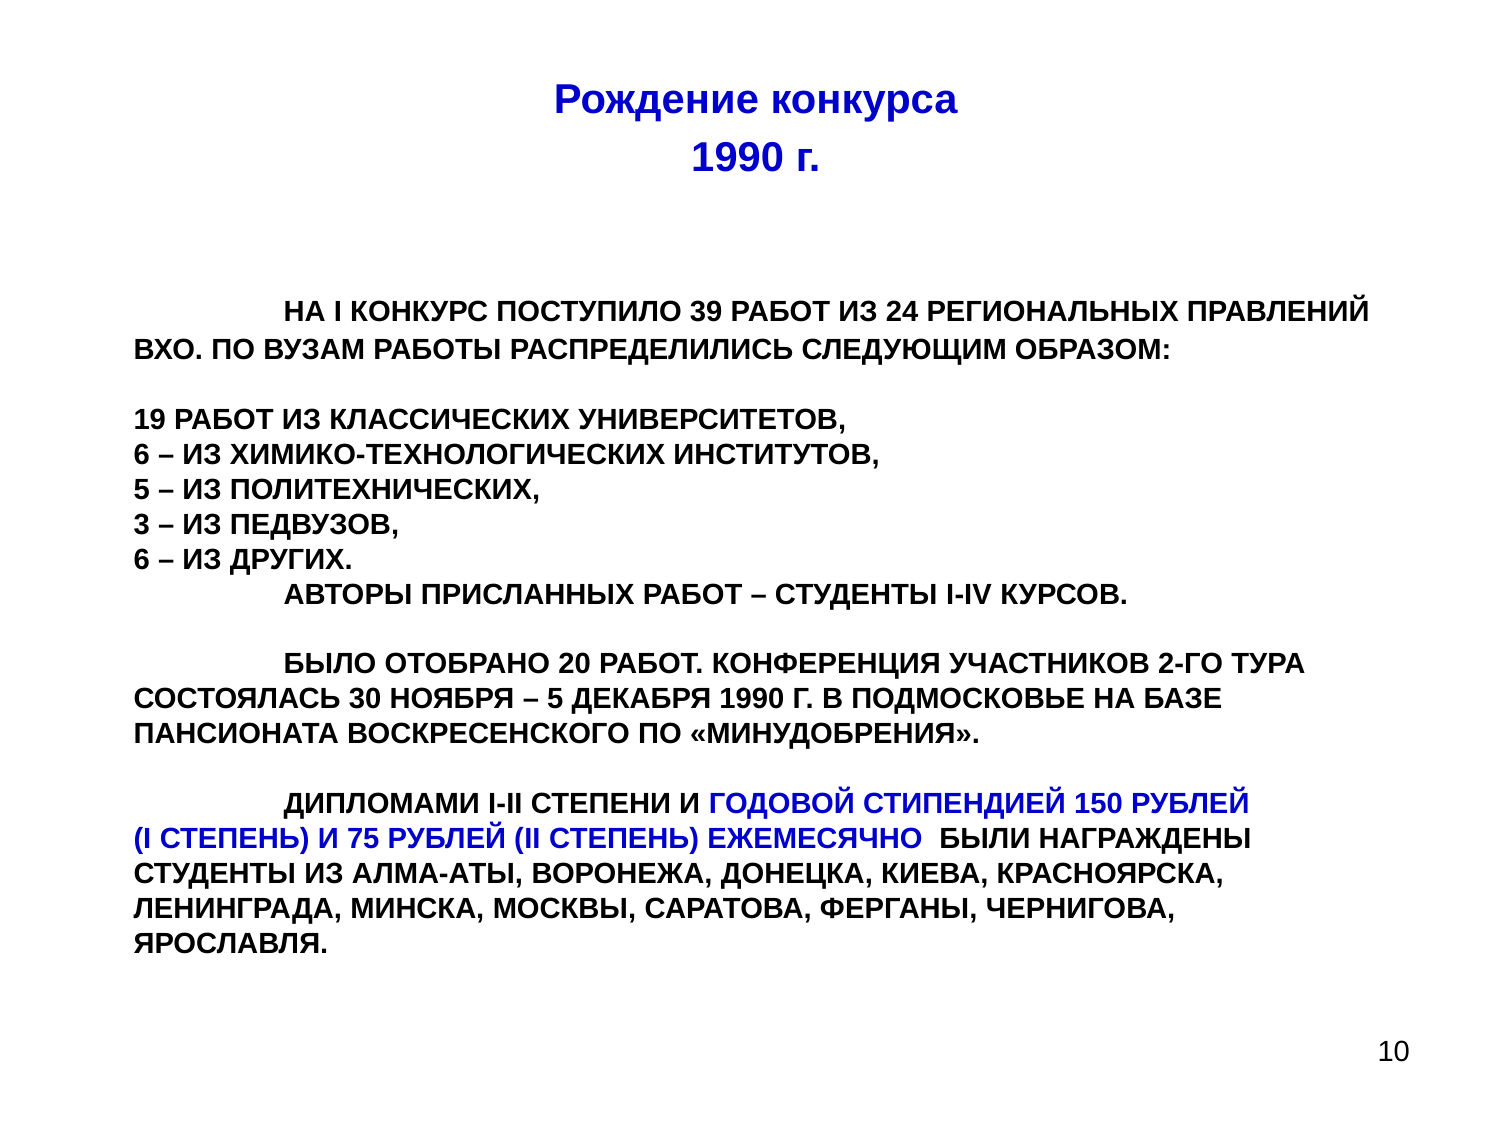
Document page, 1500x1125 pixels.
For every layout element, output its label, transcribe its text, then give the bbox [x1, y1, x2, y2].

title На I конкурс поступило 39 работ из 24 региональных правлений ВХО. По ВУЗам работы распределились следующим образом: 19 работ из классических университетов, 6 – из химико-технологических институтов, 5 – из политехнических, 3 – из педвузов, 6 – из других. Авторы присланных работ – студенты I-IV курсов. было отобрано 20 работ. Конференция участников 2-го тура состоялась 30 ноября – 5 декабря 1990 г. в Подмосковье на базе пансионата Воскресенского ПО «Минудобрения». Дипломами I-II степени и годовой стипендией 150 рублей (I степень) и 75 рублей (II степень) ежемесячно были награждены студенты из Алма-Аты, Воронежа, Донецка, Киева, Красноярска, Ленинграда, Минска, Москвы, Саратова, Ферганы, Чернигова, Ярославля. [118, 222, 1394, 947]
slide_number 10 [1074, 1024, 1426, 1103]
list Рождение конкурса 1990 г. [118, 46, 1394, 188]
